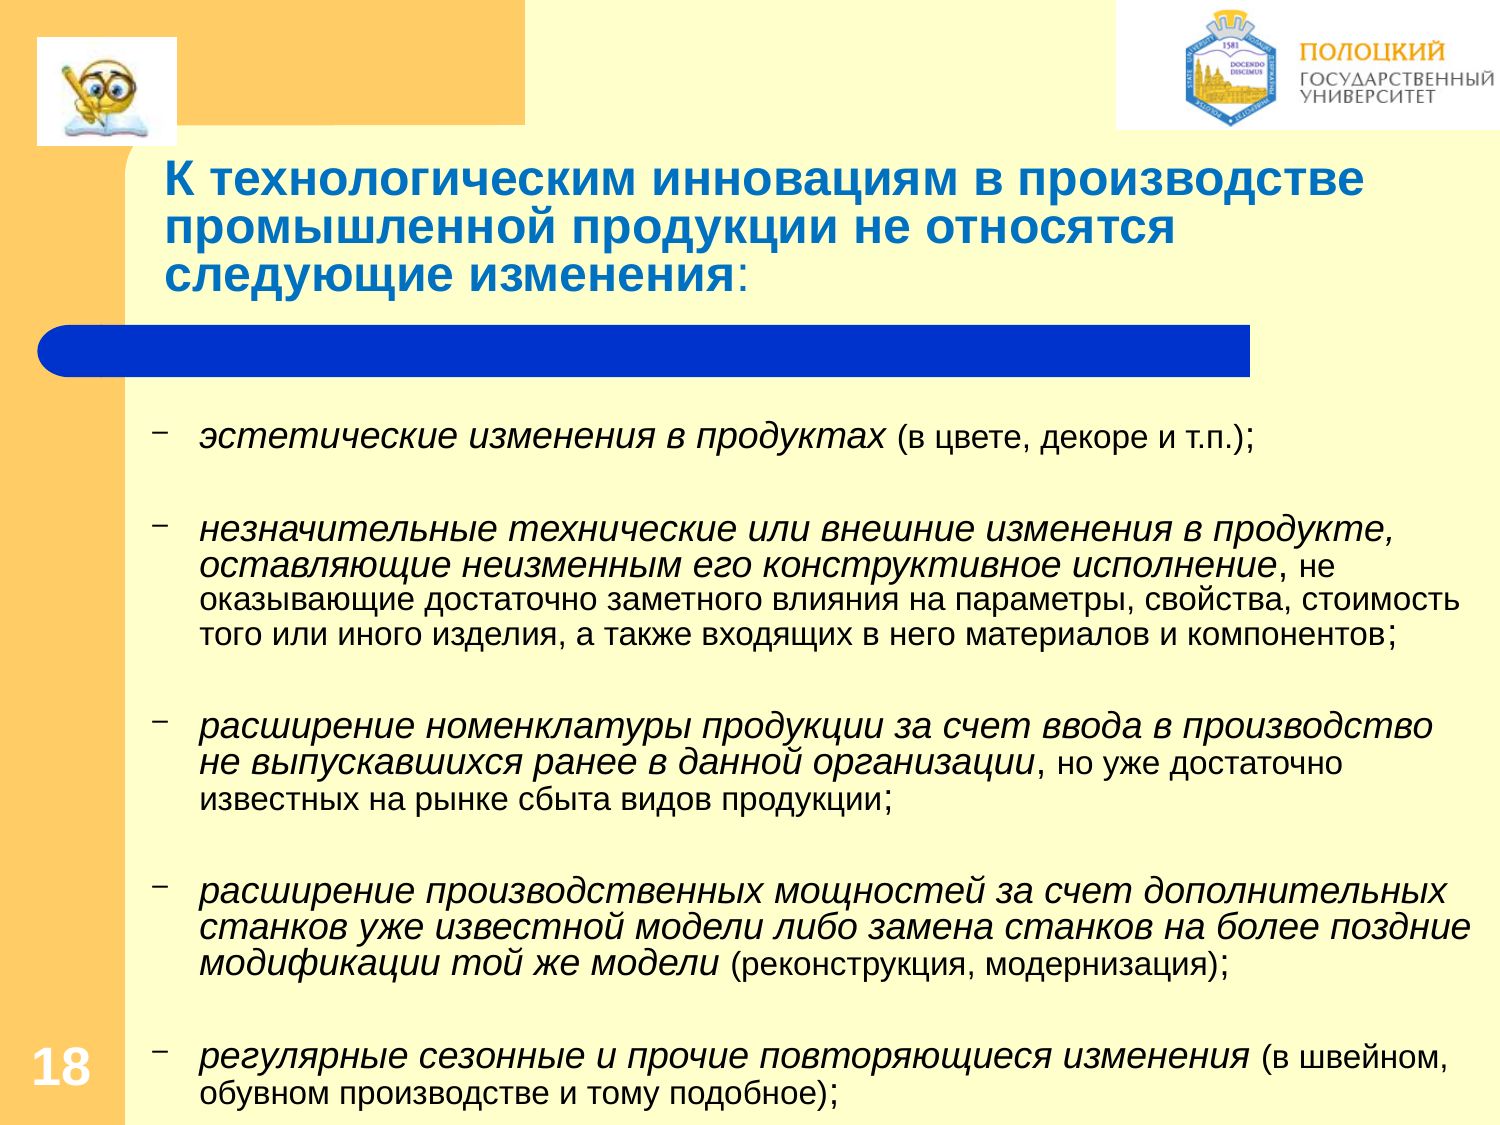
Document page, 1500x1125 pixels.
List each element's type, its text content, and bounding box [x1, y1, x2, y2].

picture [1115, 0, 1500, 131]
text_box К технологическим инновациям в производстве промышленной продукции не относятся следующие изменения: [150, 149, 1450, 309]
slide_number 18 [13, 1023, 111, 1105]
picture [37, 37, 177, 146]
list эстетические изменения в продуктах (в цвете, декоре и т.п.); незначительные технические или внешние изменения в продукте, оставляющие неизменным его конструктивное исполнение, не оказывающие достаточно заметного влияния на параметры, свойства, стоимость того или иного изделия, а также входящих в него материалов и компонентов; расширение номенклатуры продукции за счет ввода в производство не выпускавшихся ранее в данной организации, но уже достаточно известных на рынке сбыта видов продукции; расширение производственных мощностей за счет дополнительных станков уже известной модели либо замена станков на более поздние модификации той же модели (реконструкция, модернизация); регулярные сезонные и прочие повторяющиеся изменения (в швейном, обувном производстве и тому подобное); организационные и маркетинговые инновации [62, 412, 1500, 1125]
